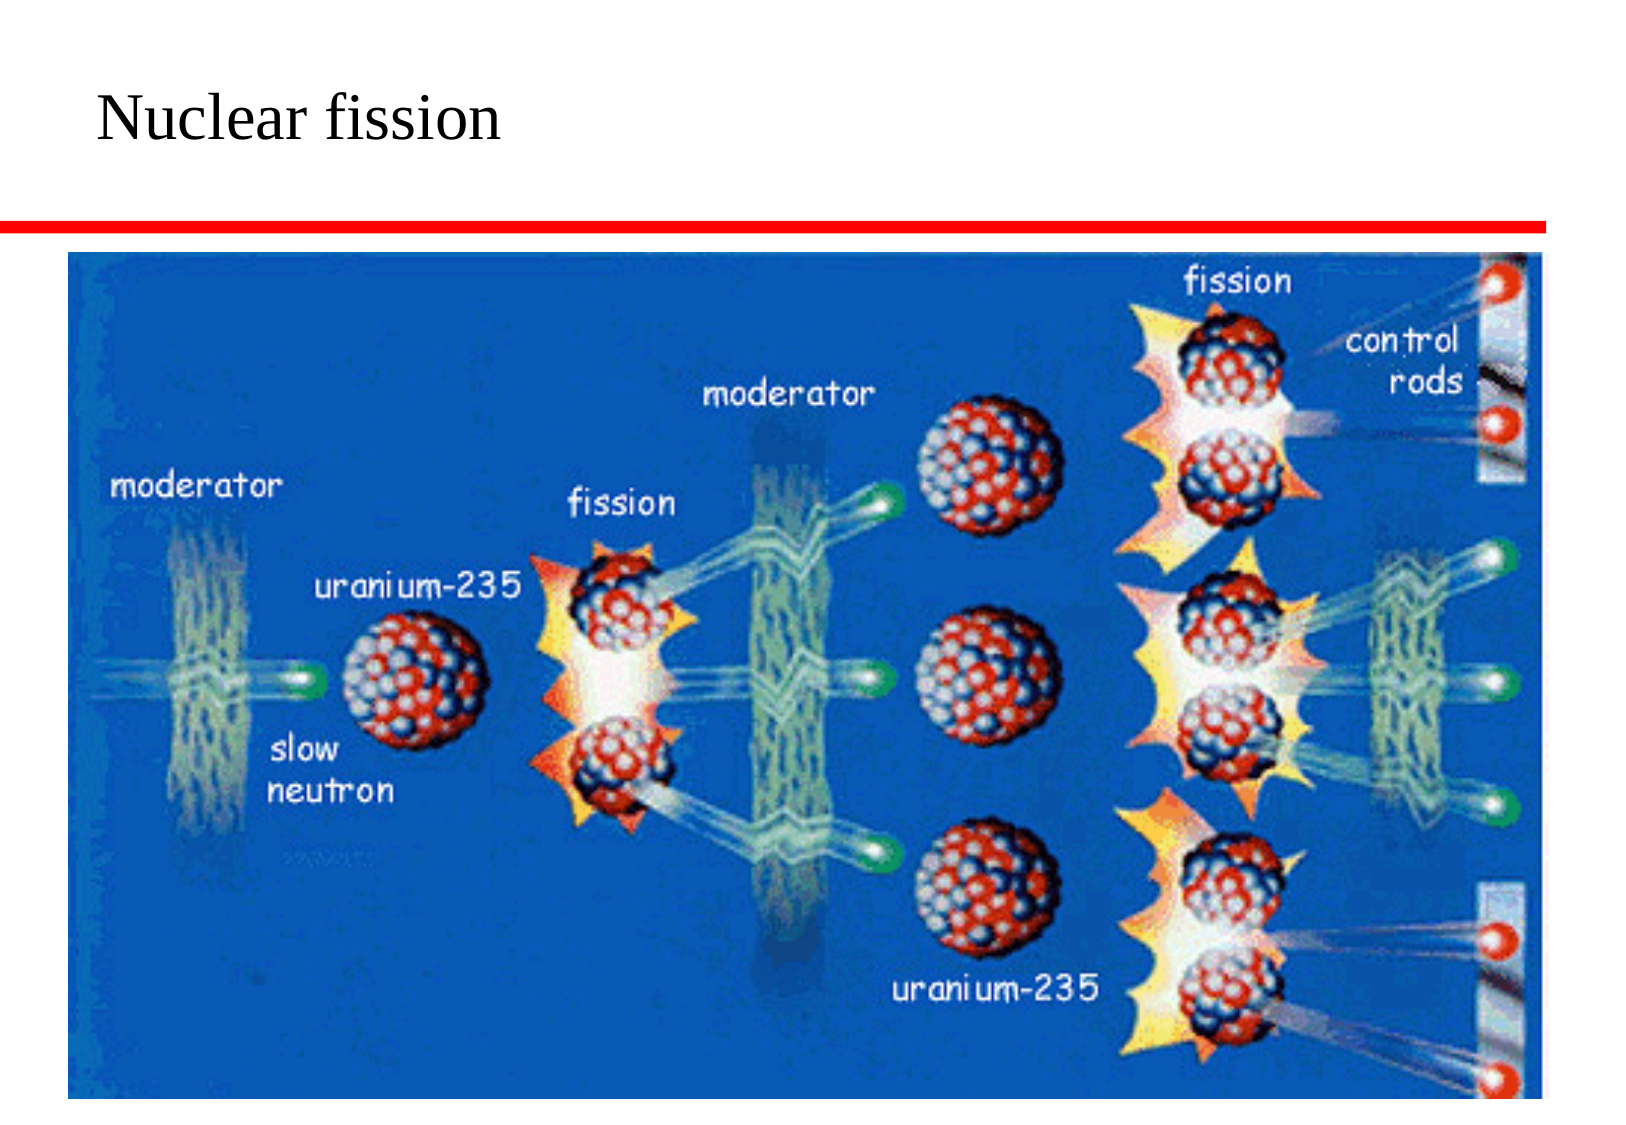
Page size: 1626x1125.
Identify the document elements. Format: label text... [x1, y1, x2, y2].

picture [68, 252, 1549, 1100]
title Nuclear fission [80, 18, 1544, 207]
